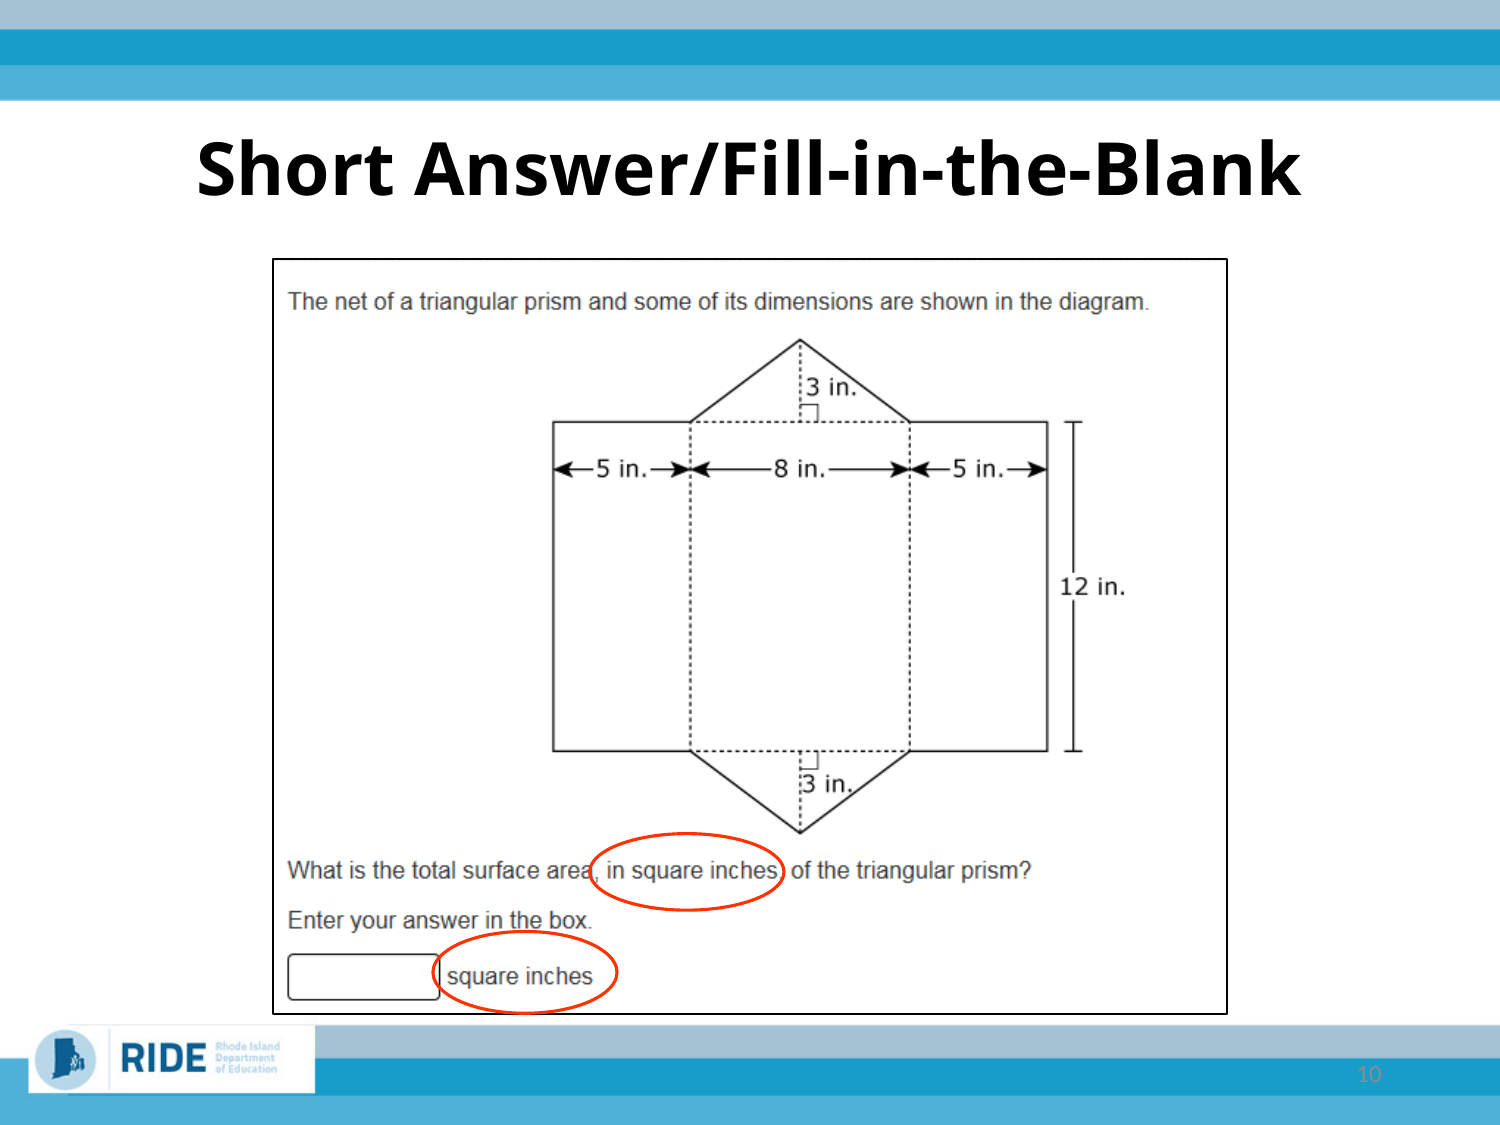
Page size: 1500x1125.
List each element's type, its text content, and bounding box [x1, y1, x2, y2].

picture [0, 0, 1500, 1125]
slide_number 10 [1059, 1042, 1397, 1103]
title Short Answer/Fill-in-the-Blank [103, 101, 1397, 244]
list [273, 260, 1227, 1014]
